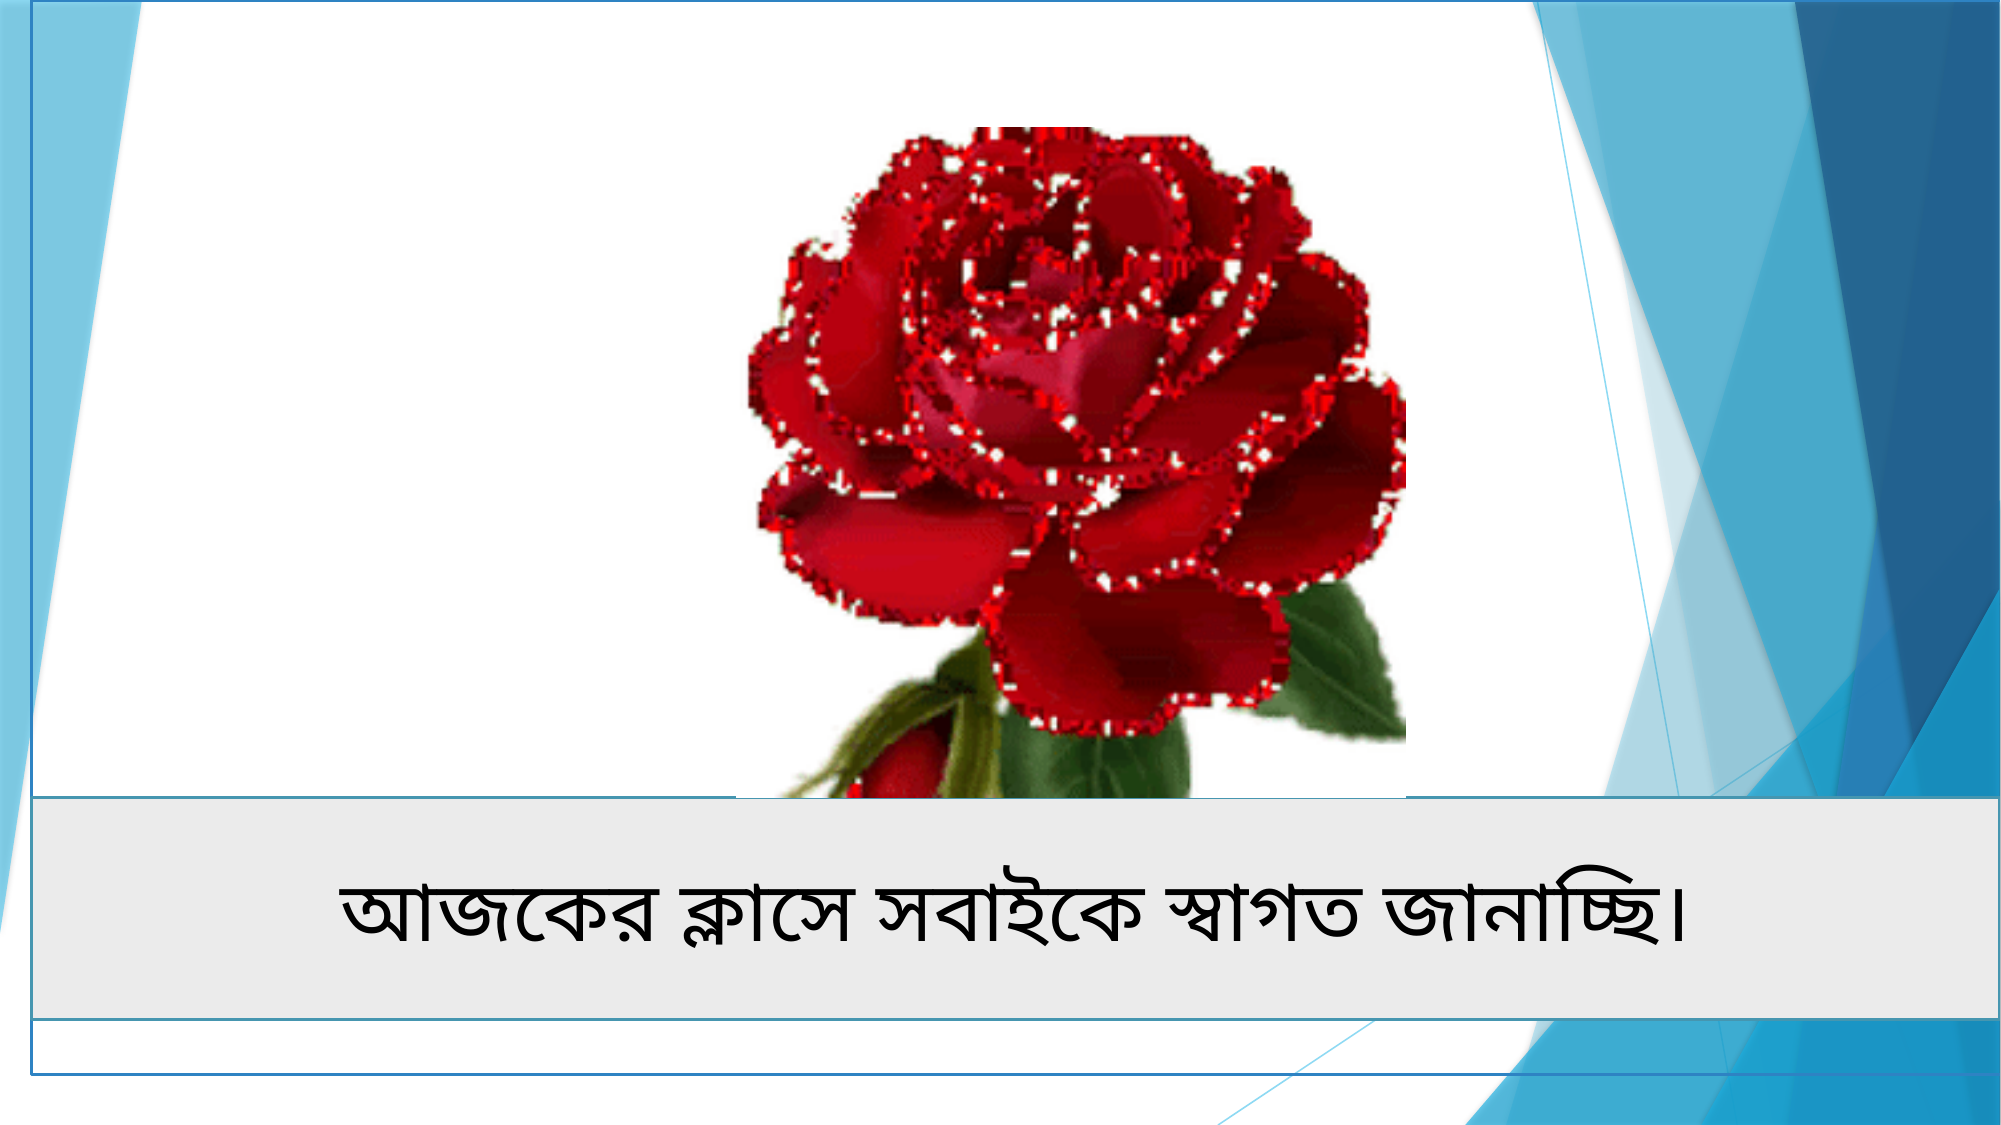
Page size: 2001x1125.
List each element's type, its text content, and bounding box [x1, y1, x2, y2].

text_box [30, 1021, 2000, 1076]
picture [735, 127, 1407, 798]
text_box [30, 0, 2000, 796]
text_box আজকের ক্লাসে সবাইকে স্বাগত জানাচ্ছি। [30, 796, 2000, 1021]
